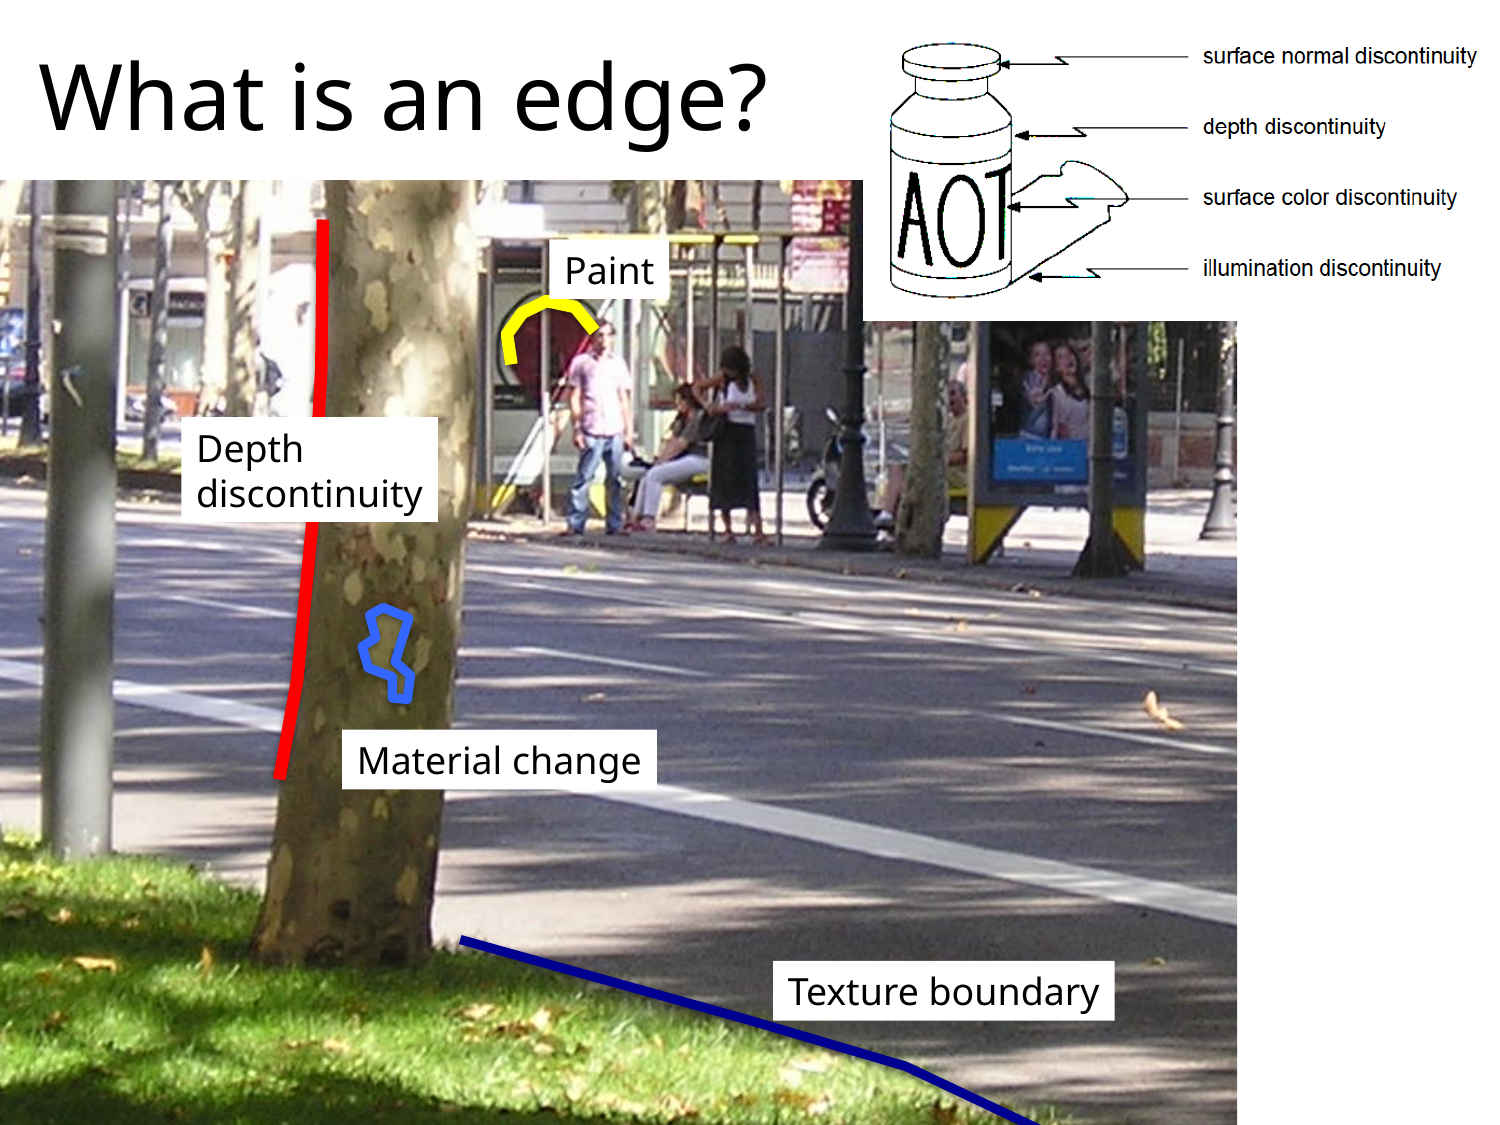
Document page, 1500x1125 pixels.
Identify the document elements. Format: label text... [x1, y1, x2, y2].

title What is an edge? [0, 0, 860, 178]
picture [0, 0, 1500, 1125]
